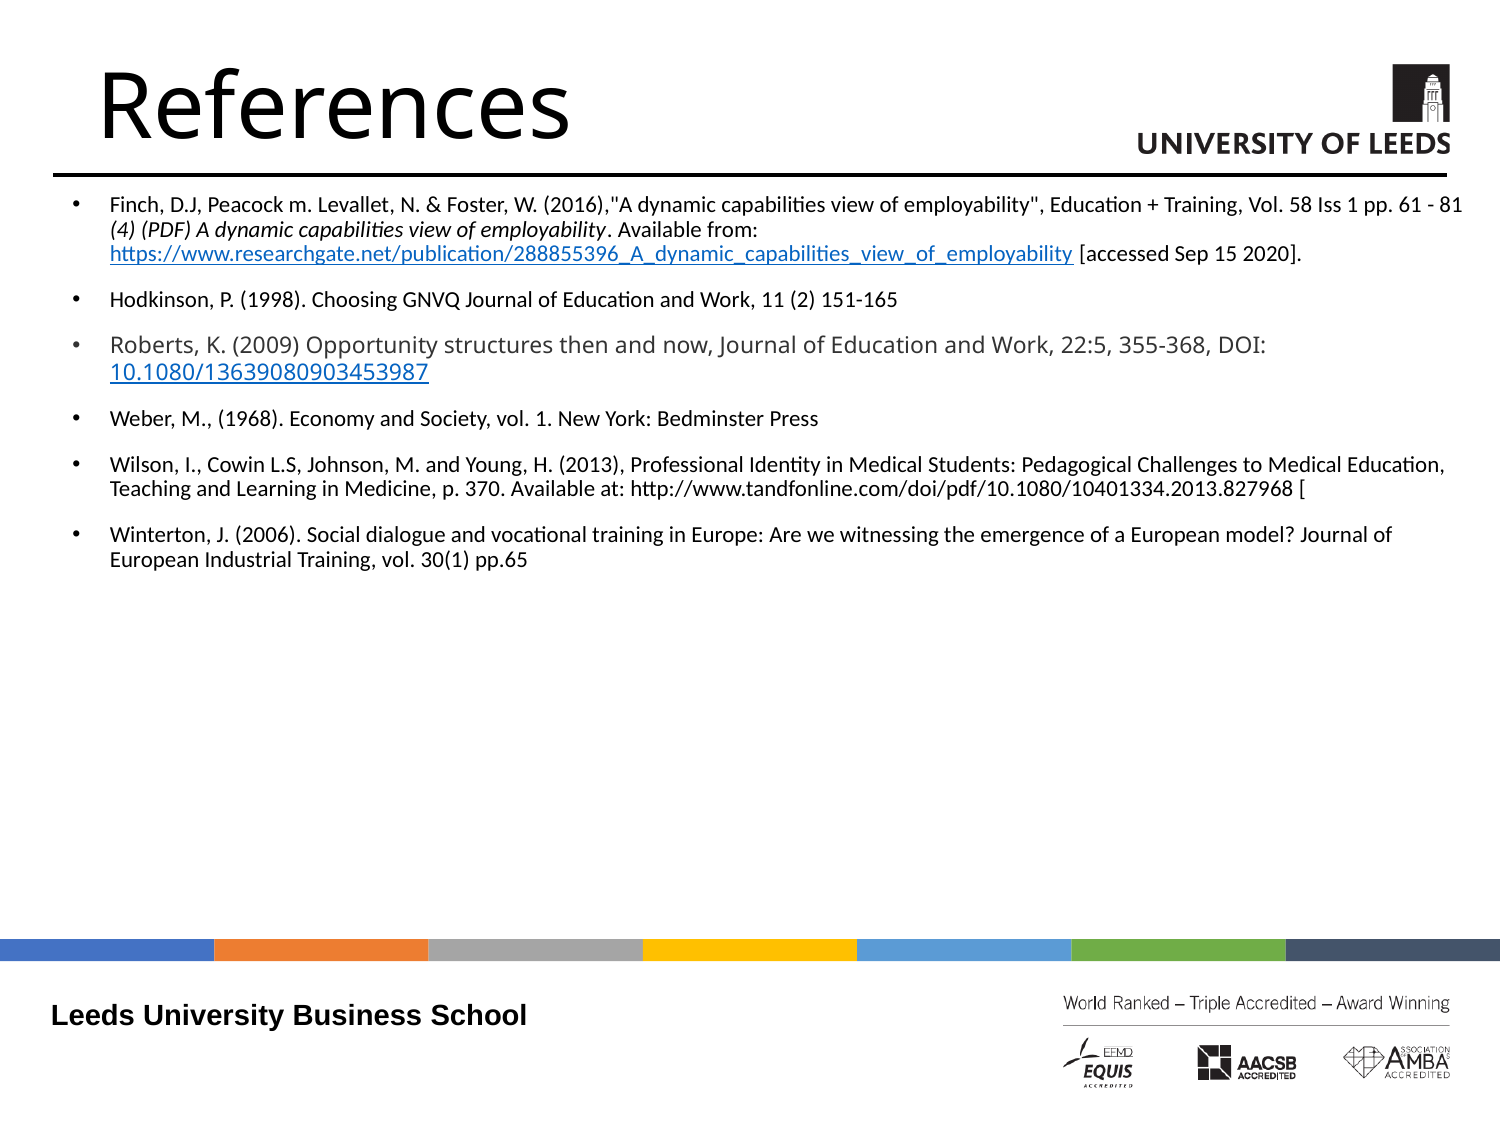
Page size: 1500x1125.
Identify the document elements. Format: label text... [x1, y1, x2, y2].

title References [81, 0, 1375, 185]
list Finch, D.J, Peacock m. Levallet, N. & Foster, W. (2016),"A dynamic capabilities view of employability", Education + Training, Vol. 58 Iss 1 pp. 61 - 81 (4) (PDF) A dynamic capabilities view of employability. Available from: https://www.researchgate.net/publication/288855396_A_dynamic_capabilities_view_of_employability [accessed Sep 15 2020]. Hodkinson, P. (1998). Choosing GNVQ Journal of Education and Work, 11 (2) 151-165 Roberts, K. (2009) Opportunity structures then and now, Journal of Education and Work, 22:5, 355-368, DOI: 10.1080/13639080903453987 Weber, M., (1968). Economy and Society, vol. 1. New York: Bedminster Press Wilson, I., Cowin L.S, Johnson, M. and Young, H. (2013), Professional Identity in Medical Students: Pedagogical Challenges to Medical Education, Teaching and Learning in Medicine, p. 370. Available at: http://www.tandfonline.com/doi/pdf/10.1080/10401334.2013.827968 [ Winterton, J. (2006). Social dialogue and vocational training in Europe: Are we witnessing the emergence of a European model? Journal of European Industrial Training, vol. 30(1) pp.65 [57, 185, 1500, 970]
